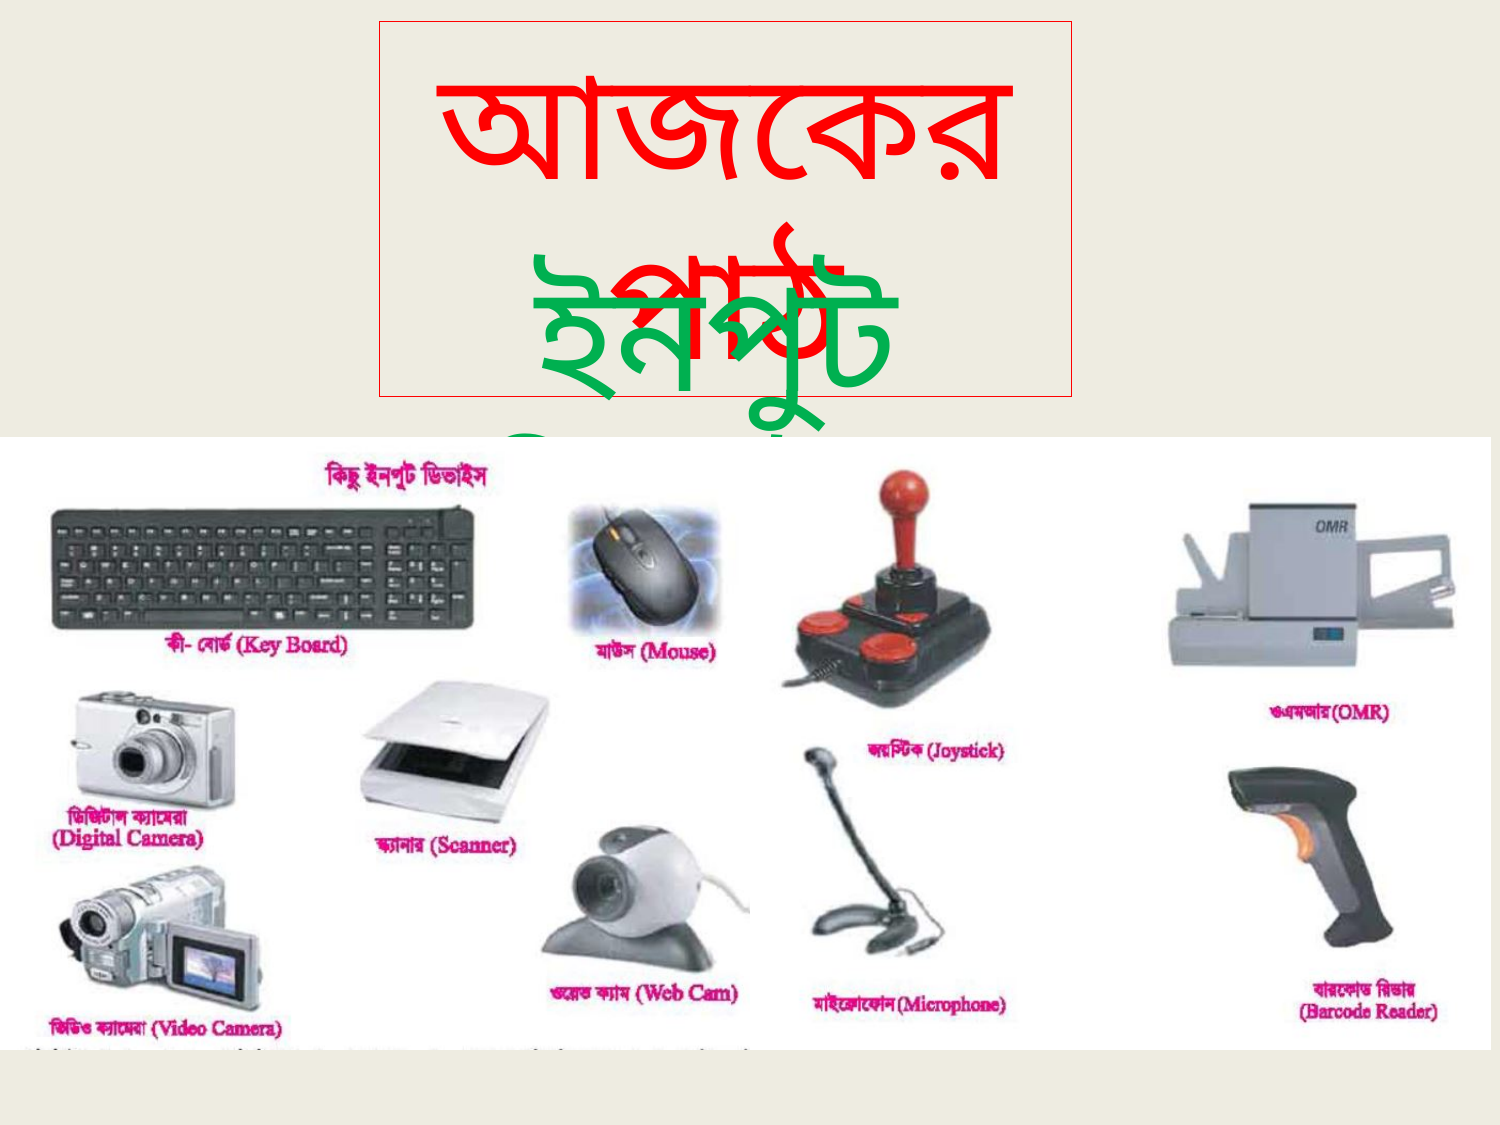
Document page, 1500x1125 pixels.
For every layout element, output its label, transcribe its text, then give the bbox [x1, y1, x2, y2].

picture [0, 437, 1491, 1051]
text_box ইনপুট ডিভাইস [304, 234, 1129, 435]
text_box আজকের পাঠ [379, 21, 1072, 234]
